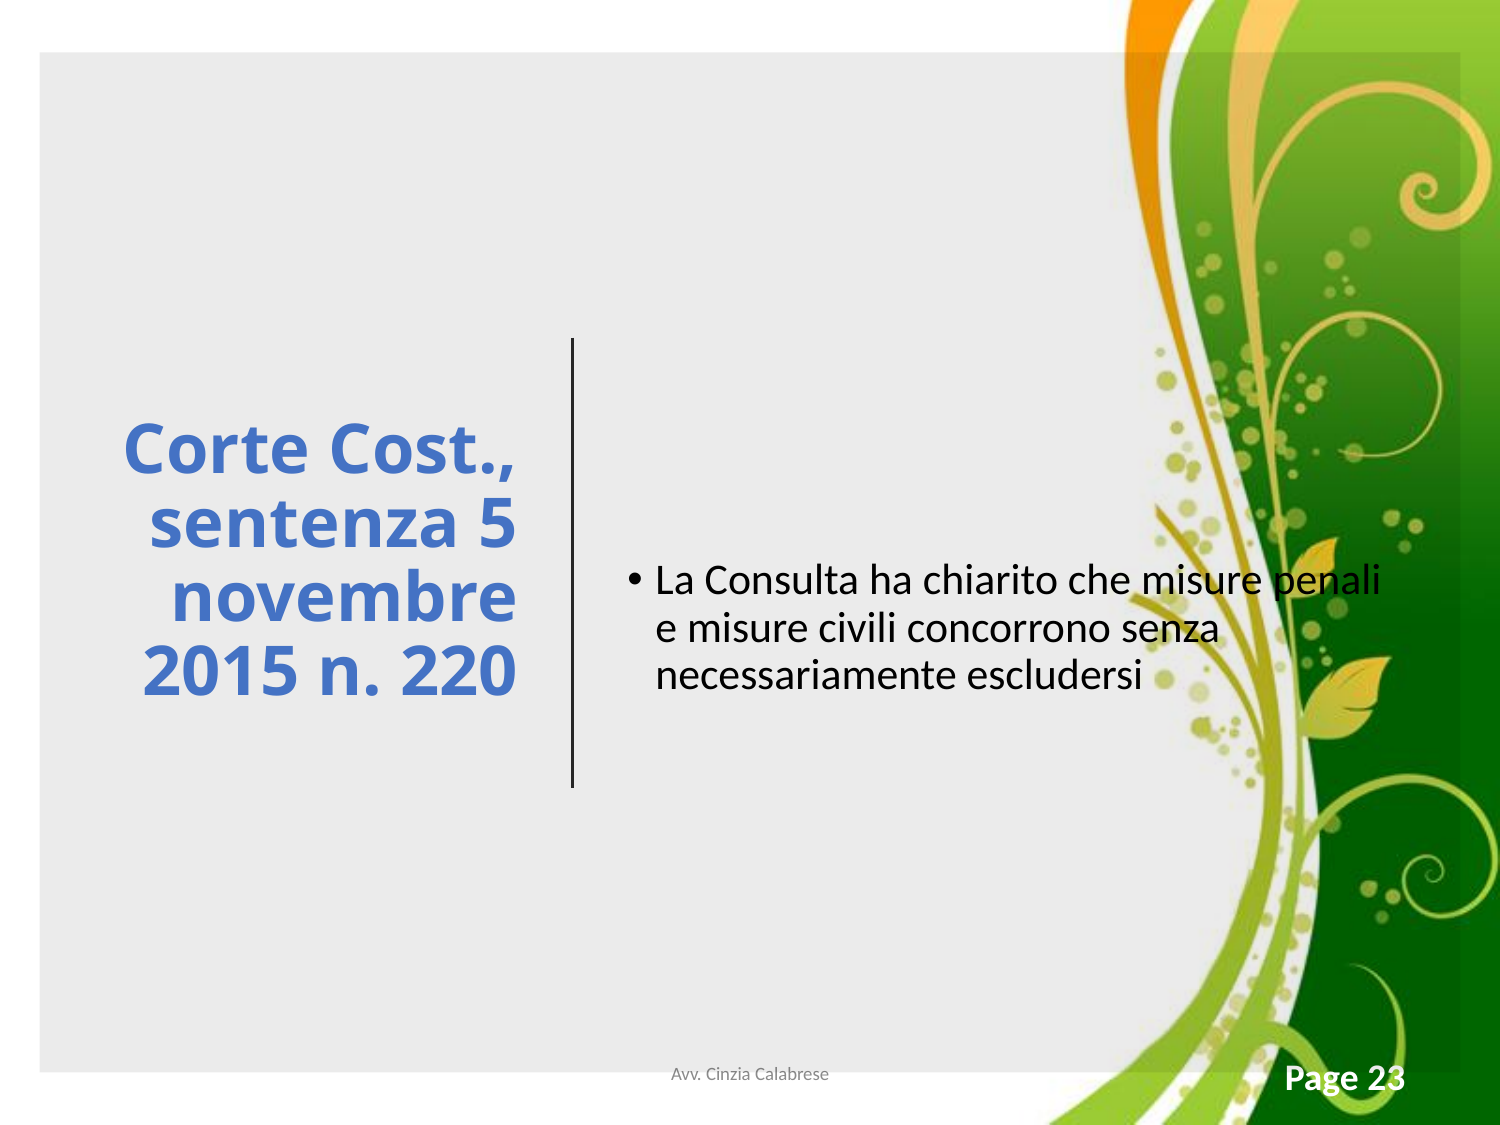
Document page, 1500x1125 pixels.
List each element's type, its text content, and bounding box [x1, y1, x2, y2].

list La Consulta ha chiarito che misure penali e misure civili concorrono senza necessariamente escludersi [612, 158, 1397, 967]
text_box [38, 51, 1461, 1073]
picture [0, 0, 1500, 1125]
title Corte Cost., sentenza 5 novembre 2015 n. 220 [103, 158, 533, 967]
footer Avv. Cinzia Calabrese [496, 1042, 1004, 1103]
